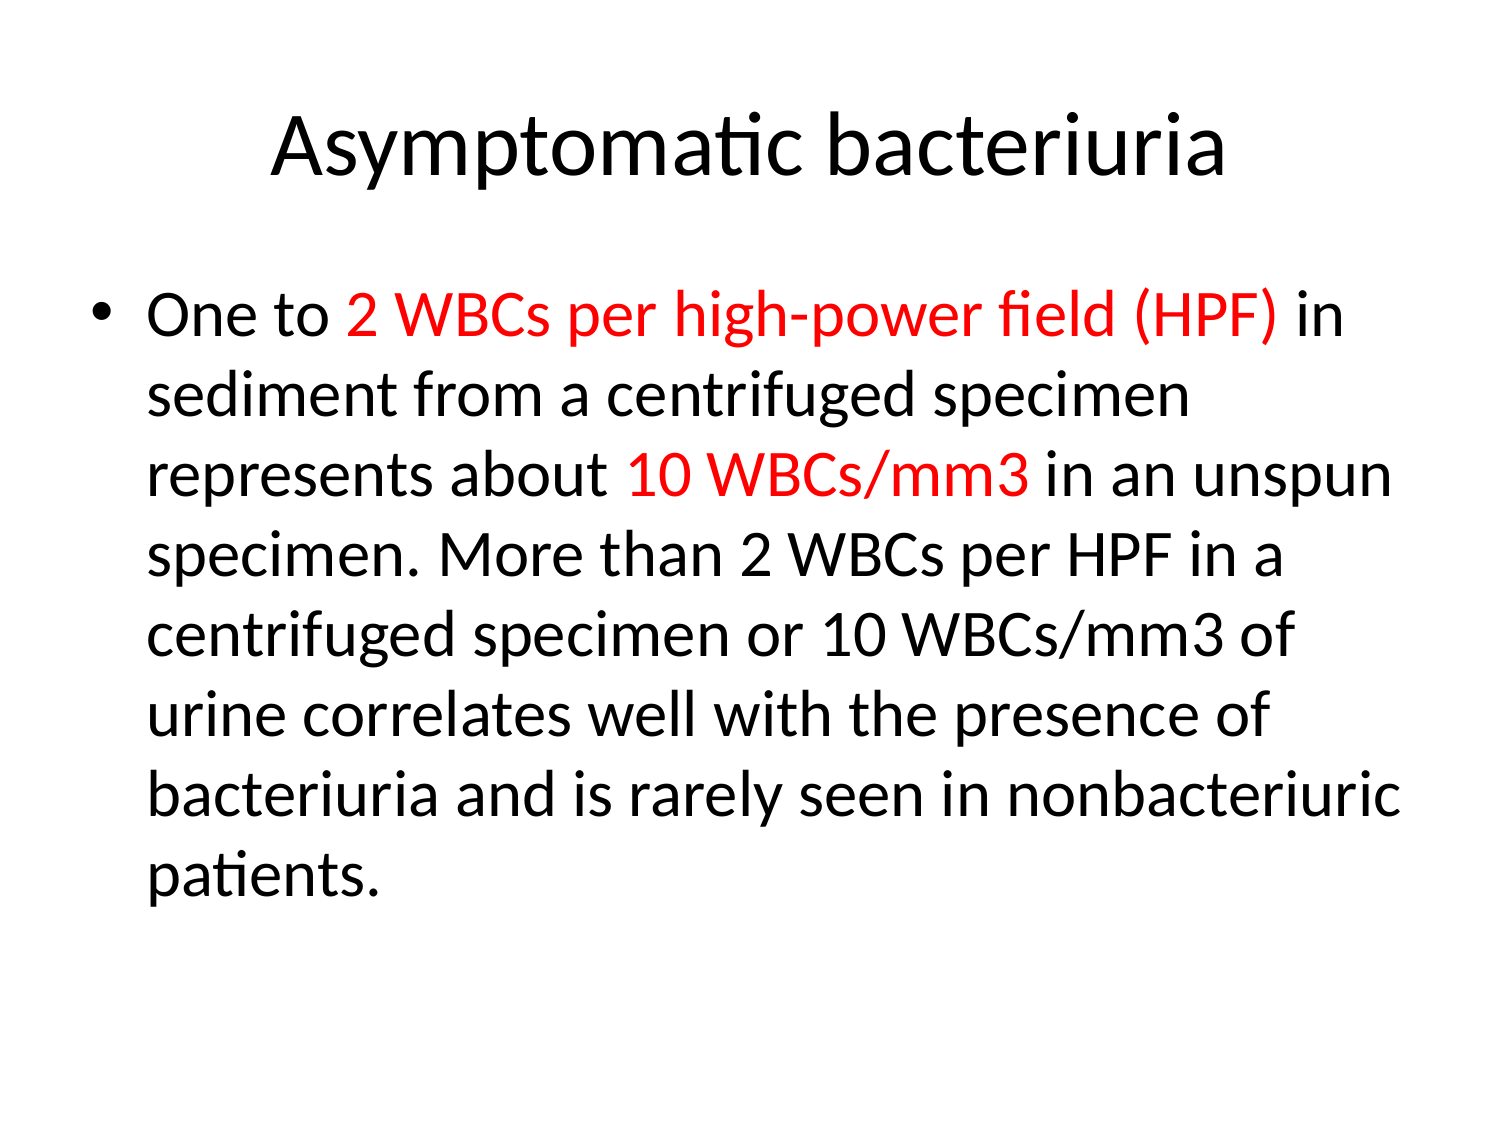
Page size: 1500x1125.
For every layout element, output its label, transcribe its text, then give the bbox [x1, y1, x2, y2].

list One to 2 WBCs per high-power field (HPF) in sediment from a centrifuged specimen represents about 10 WBCs/mm3 in an unspun specimen. More than 2 WBCs per HPF in a centrifuged specimen or 10 WBCs/mm3 of urine correlates well with the presence of bacteriuria and is rarely seen in nonbacteriuric patients. [75, 262, 1425, 1005]
title Asymptomatic bacteriuria [75, 45, 1425, 233]
